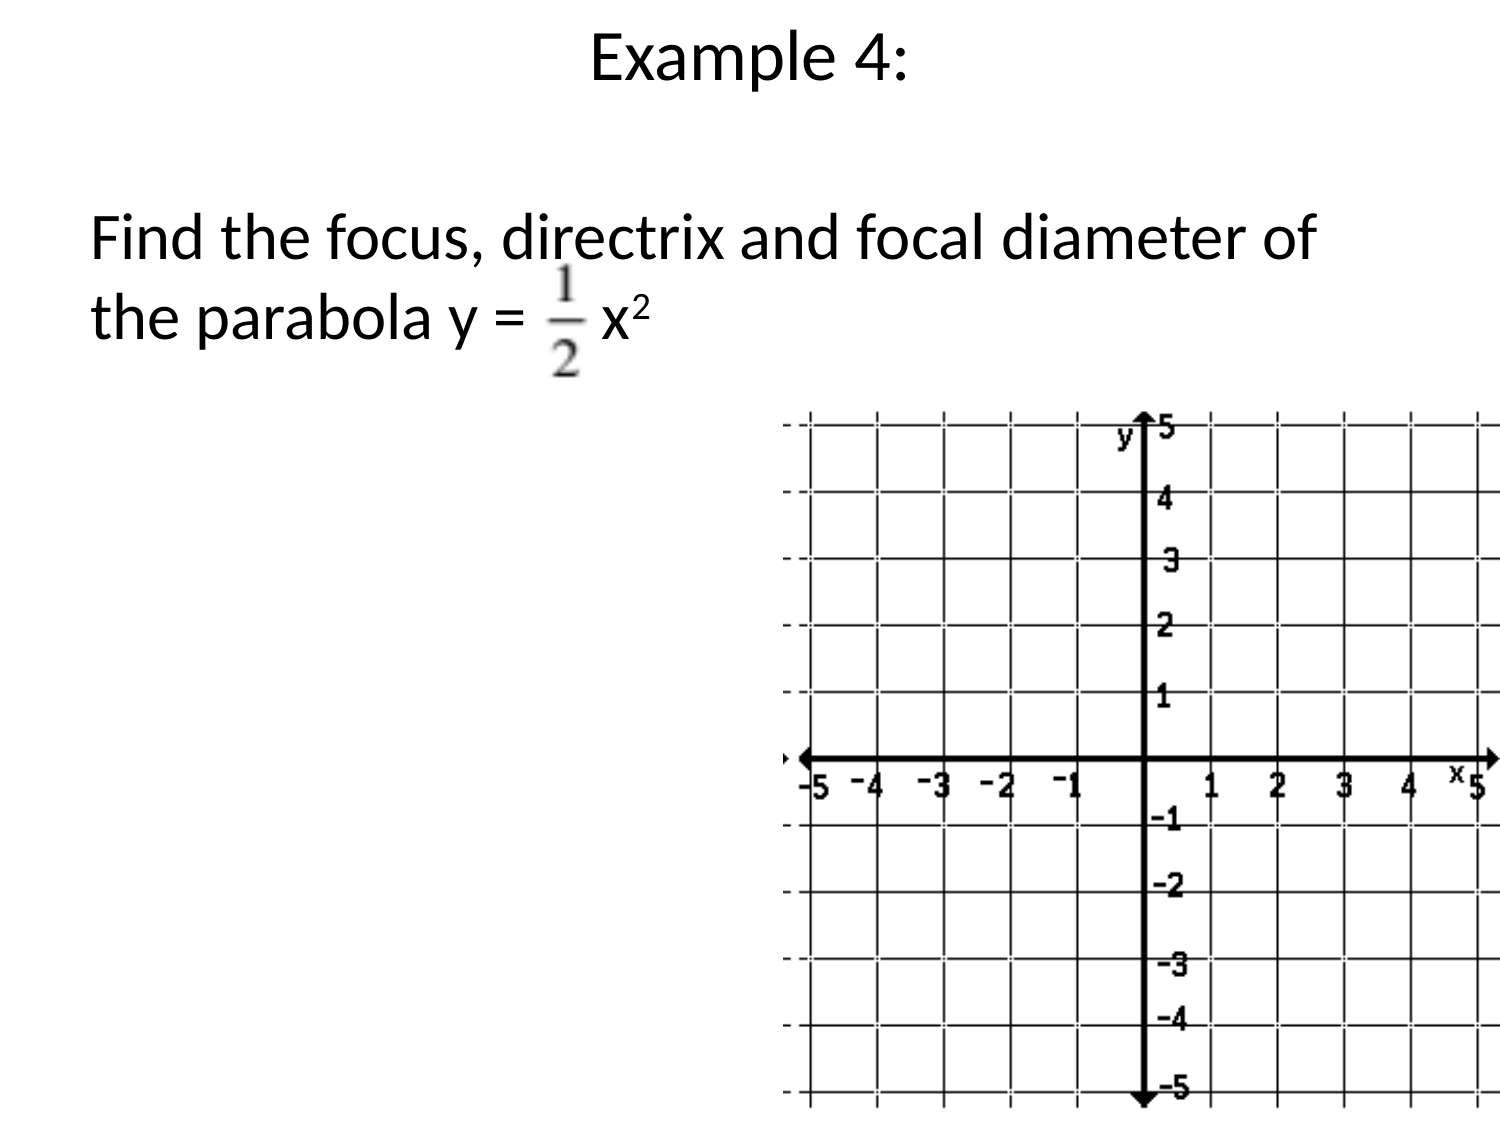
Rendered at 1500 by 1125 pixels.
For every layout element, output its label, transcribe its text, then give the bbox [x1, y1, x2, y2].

list Find the focus, directrix and focal diameter of the parabola y = x2 [75, 185, 1425, 1005]
picture [782, 405, 1500, 1125]
title Example 4: [75, 0, 1425, 103]
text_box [539, 247, 592, 382]
